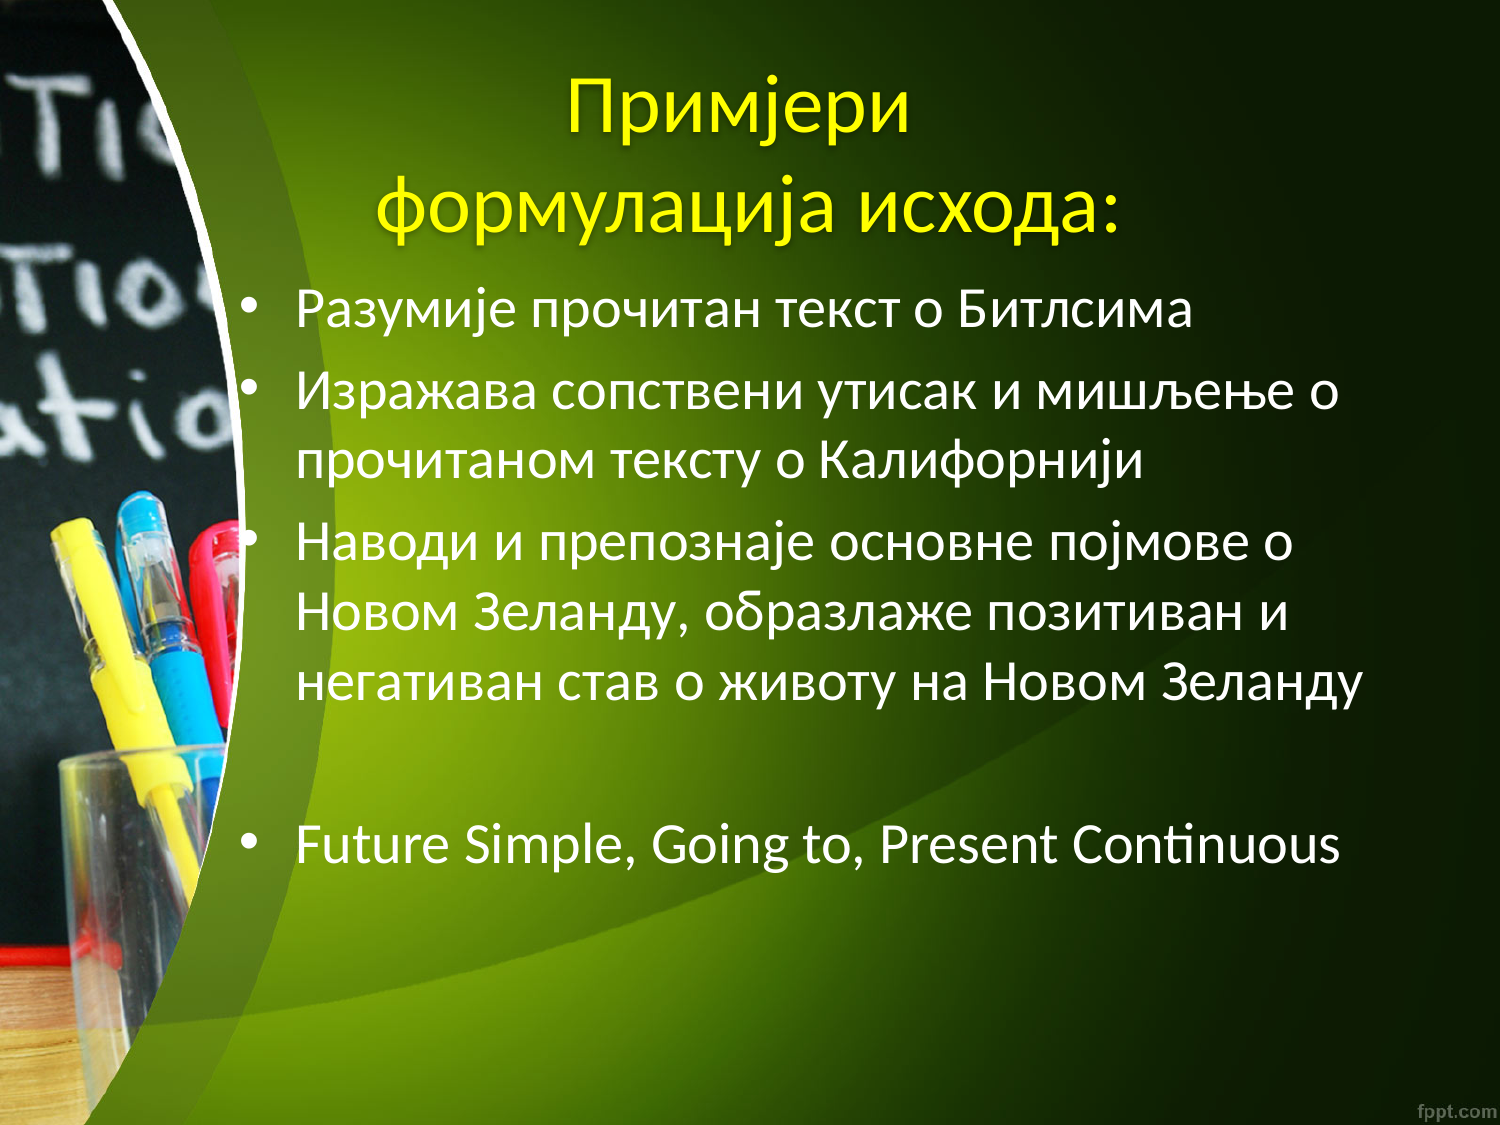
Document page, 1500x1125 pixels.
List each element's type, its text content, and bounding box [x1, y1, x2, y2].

picture [0, 0, 1500, 1125]
title Примјери формулација исхода: [73, 86, 1424, 212]
list Разумије прочитан текст о Битлсима Изражава сопствени утисак и мишљење о прочитаном тексту о Калифорнији Наводи и препознаје основне појмове о Новом Зеланду, образлаже позитиван и негативан став о животу на Новом Зеланду Future Simple, Going to, Present Continuous [223, 261, 1452, 964]
